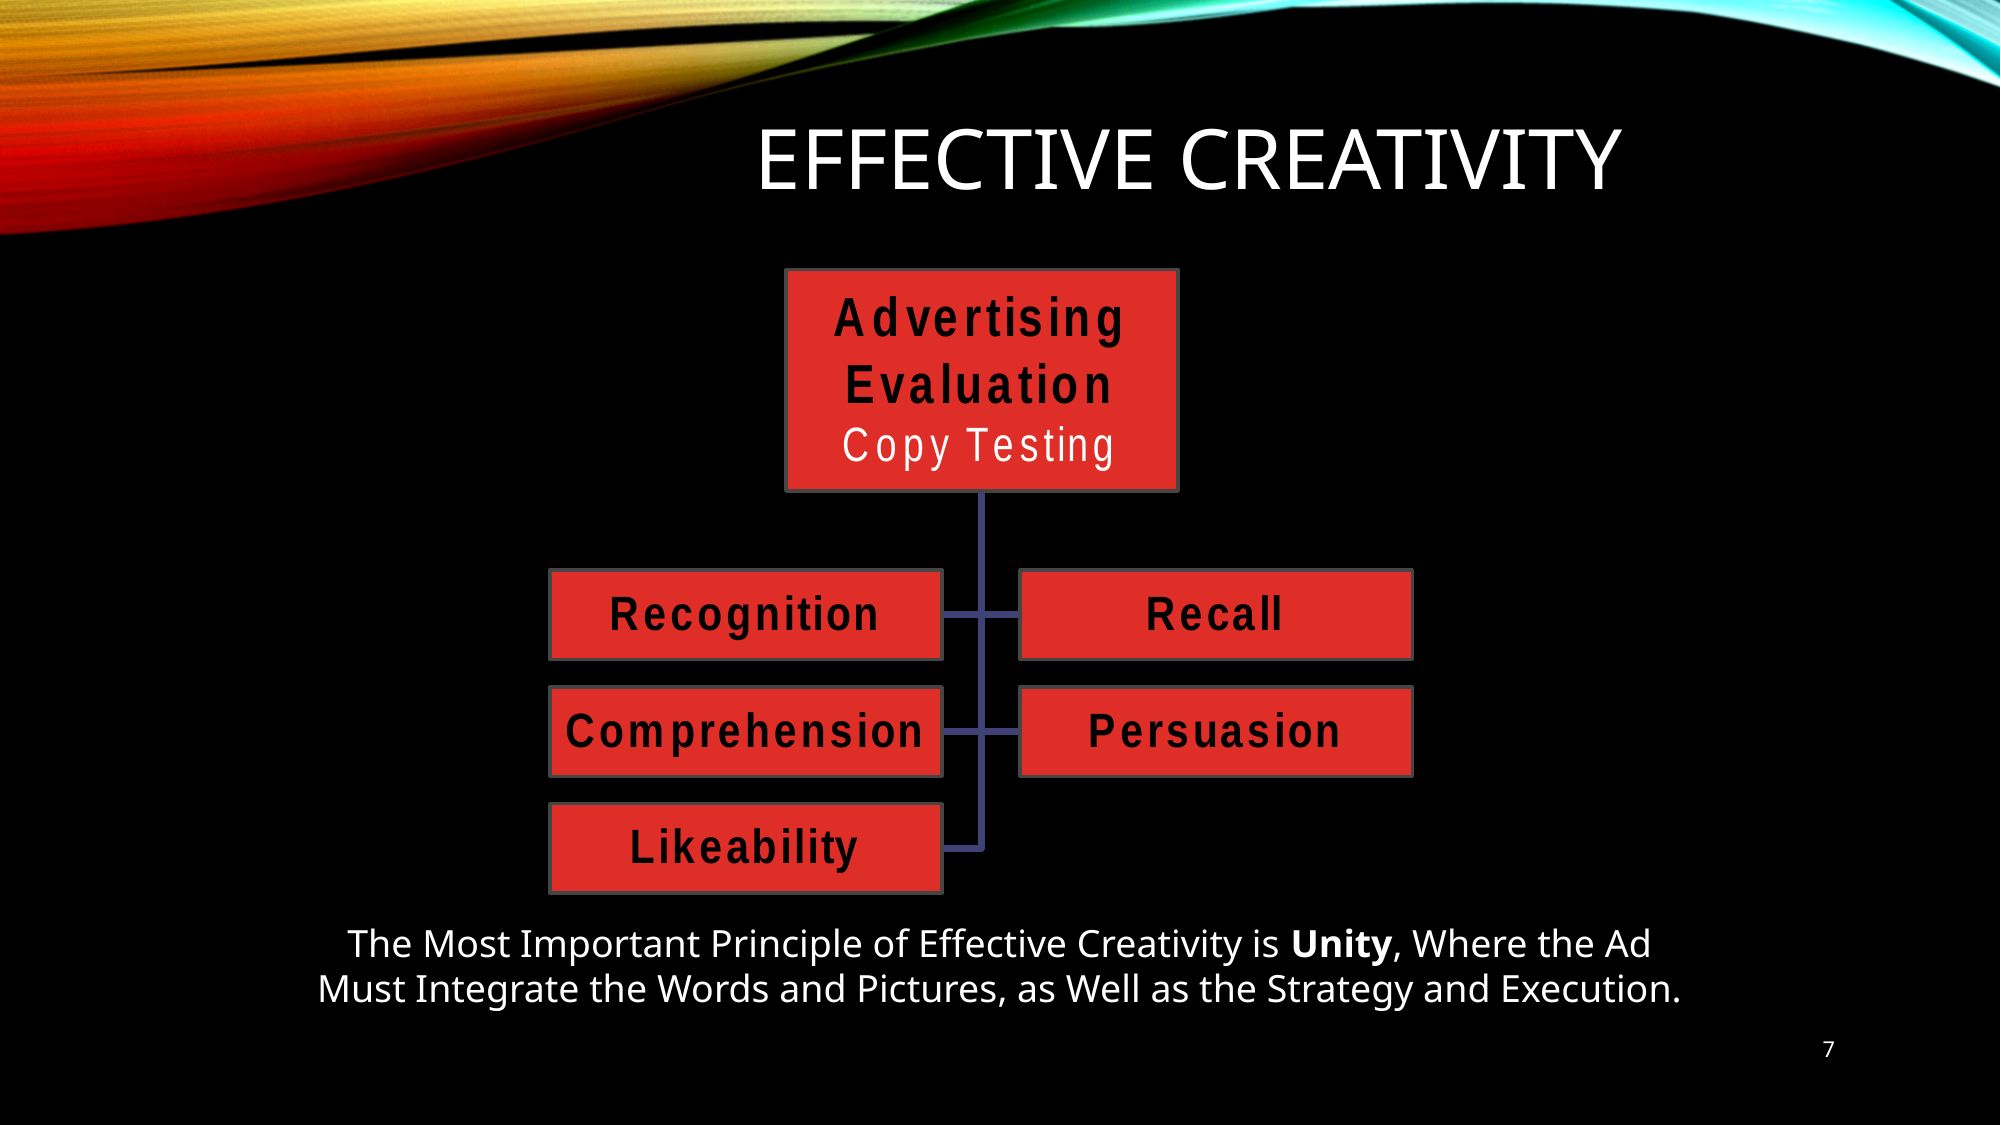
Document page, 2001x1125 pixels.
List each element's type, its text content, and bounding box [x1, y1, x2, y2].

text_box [542, 262, 1420, 901]
slide_number 7 [1433, 1012, 1850, 1088]
picture [0, 0, 2000, 237]
title Effective Creativity [362, 99, 1638, 225]
text_box The Most Important Principle of Effective Creativity is Unity, Where the Ad Must Integrate the Words and Pictures, as Well as the Strategy and Execution. [287, 912, 1713, 1018]
